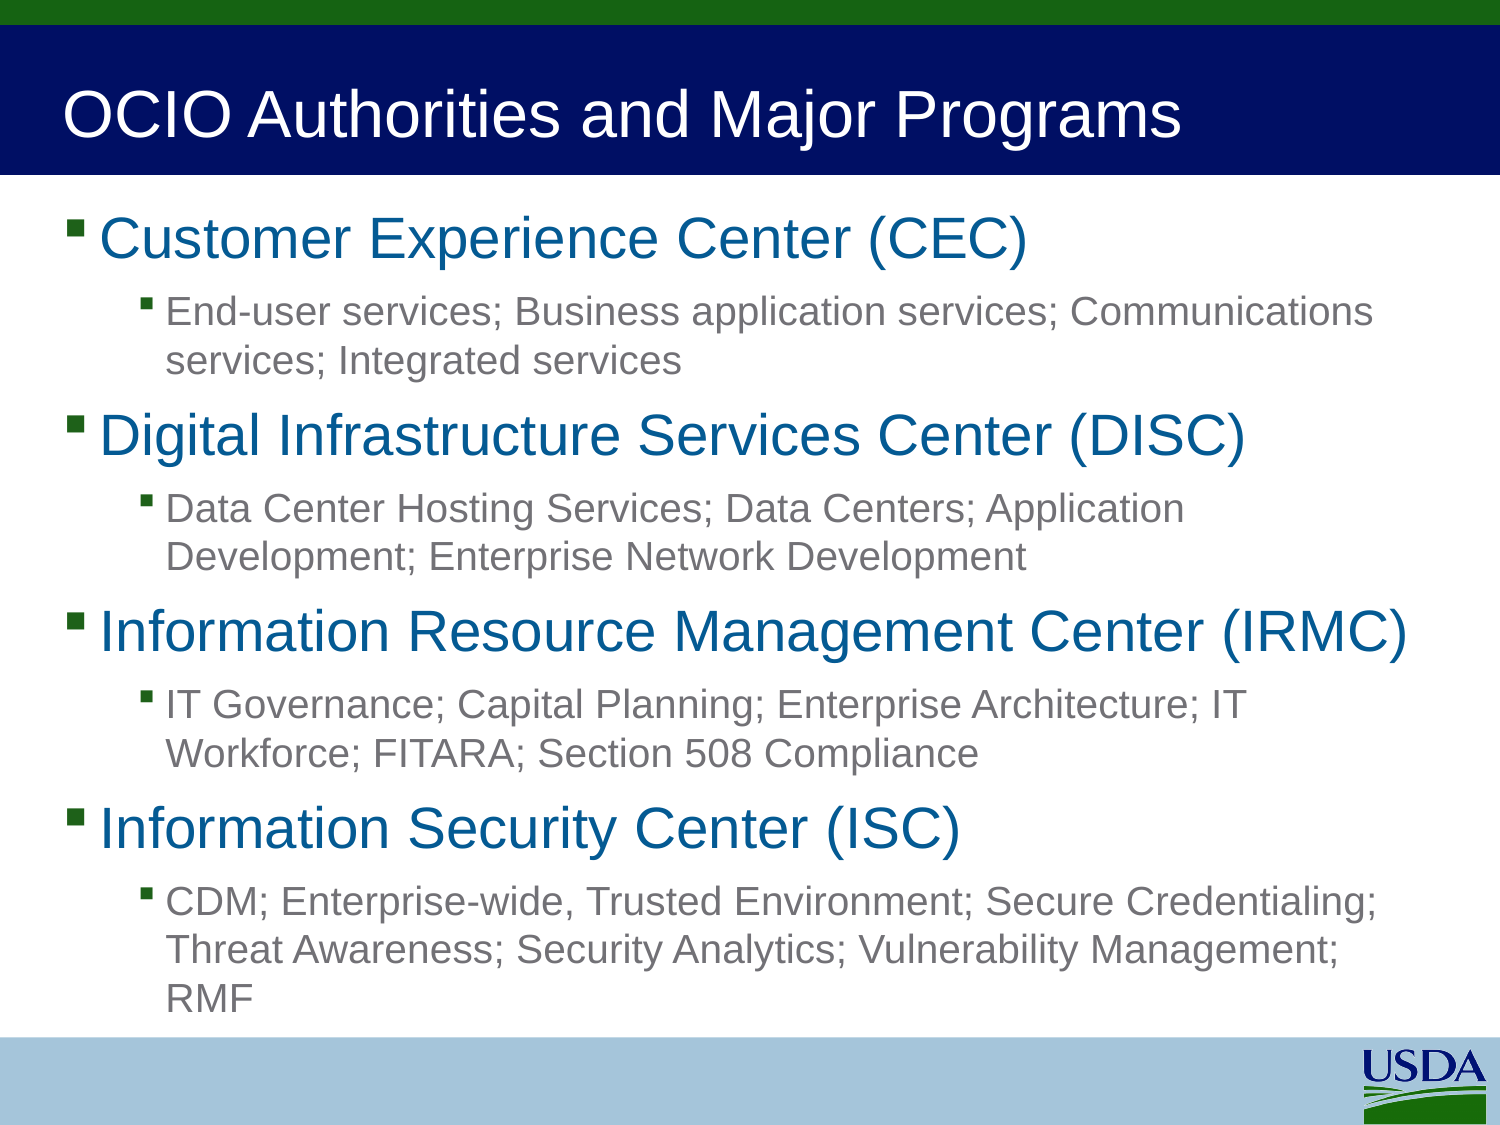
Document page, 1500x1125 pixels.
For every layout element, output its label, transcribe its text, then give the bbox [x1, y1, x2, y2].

picture [1362, 1048, 1488, 1125]
list Customer Experience Center (CEC) End-user services; Business application services; Communications services; Integrated services Digital Infrastructure Services Center (DISC) Data Center Hosting Services; Data Centers; Application Development; Enterprise Network Development Information Resource Management Center (IRMC) IT Governance; Capital Planning; Enterprise Architecture; IT Workforce; FITARA; Section 508 Compliance Information Security Center (ISC) CDM; Enterprise-wide, Trusted Environment; Secure Credentialing; Threat Awareness; Security Analytics; Vulnerability Management; RMF [62, 192, 1426, 1027]
title OCIO Authorities and Major Programs [62, 35, 1426, 187]
